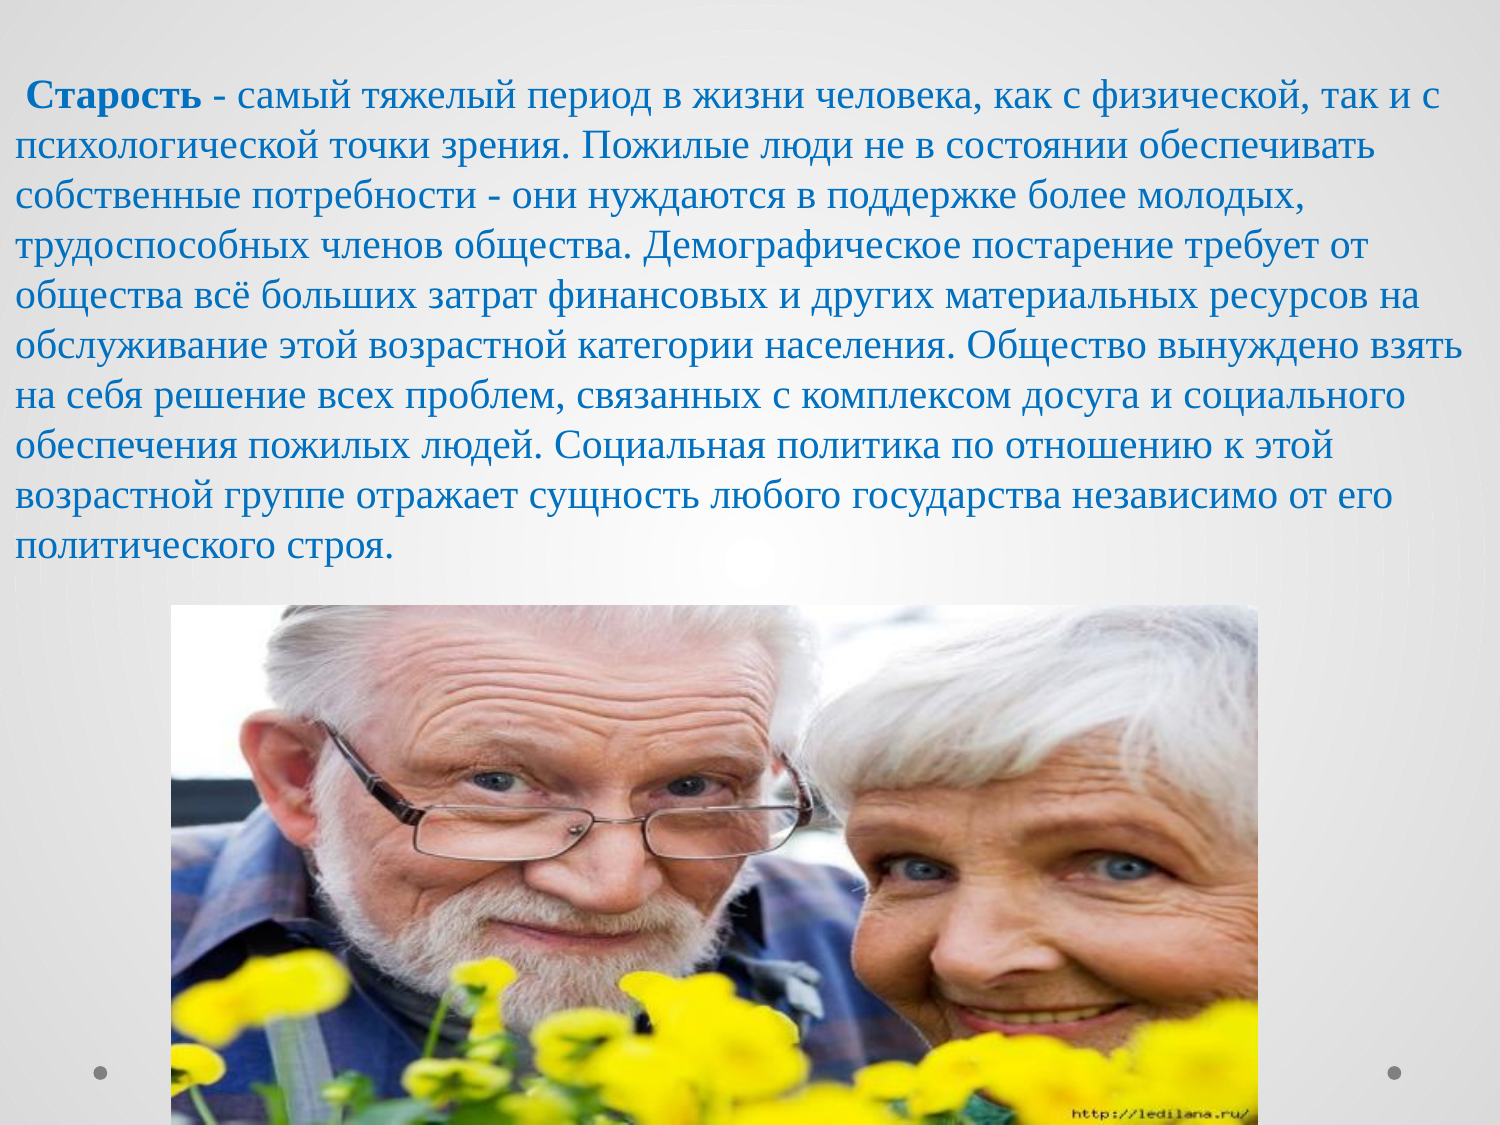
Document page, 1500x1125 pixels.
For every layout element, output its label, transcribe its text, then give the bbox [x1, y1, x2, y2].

title Старость - самый тяжелый период в жизни человека, как с физической, так и с психологической точки зрения. Пожилые люди не в состоянии обеспечивать собственные потребности - они нуждаются в поддержке более молодых, трудоспособных членов общества. Демографическое постарение требует от общества всё больших затрат финансовых и других материальных ресурсов на обслуживание этой возрастной категории населения. Общество вынуждено взять на себя решение всех проблем, связанных с комплексом досуга и социального обеспечения пожилых людей. Социальная политика по отношению к этой возрастной группе отражает сущность любого государства независимо от его политического строя. [0, 0, 1500, 575]
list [170, 604, 1259, 1125]
